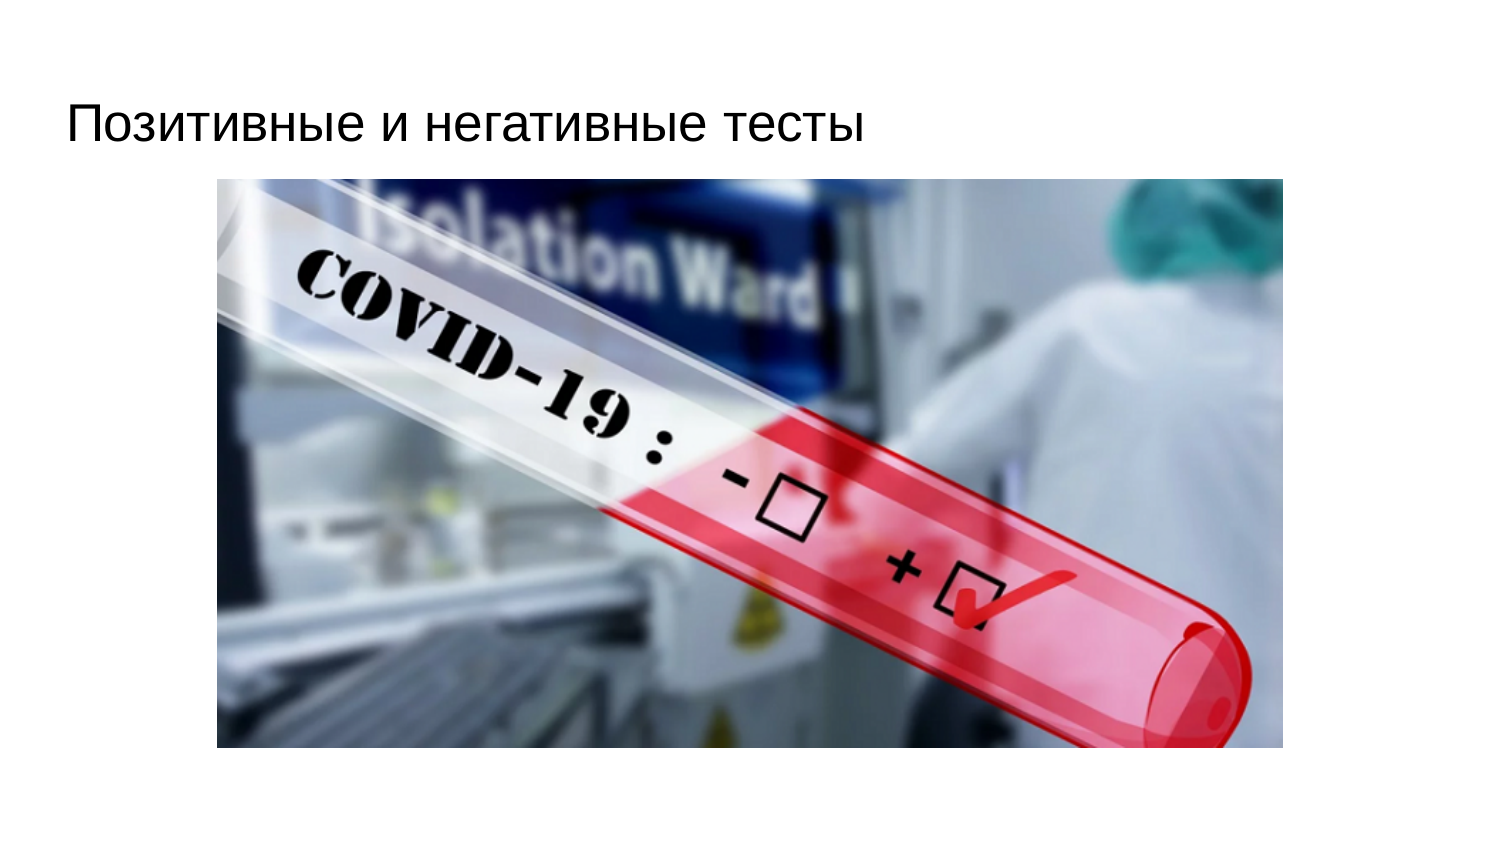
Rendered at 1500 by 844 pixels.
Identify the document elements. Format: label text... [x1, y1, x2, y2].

title Позитивные и негативные тесты [51, 72, 1449, 167]
picture [216, 179, 1283, 748]
